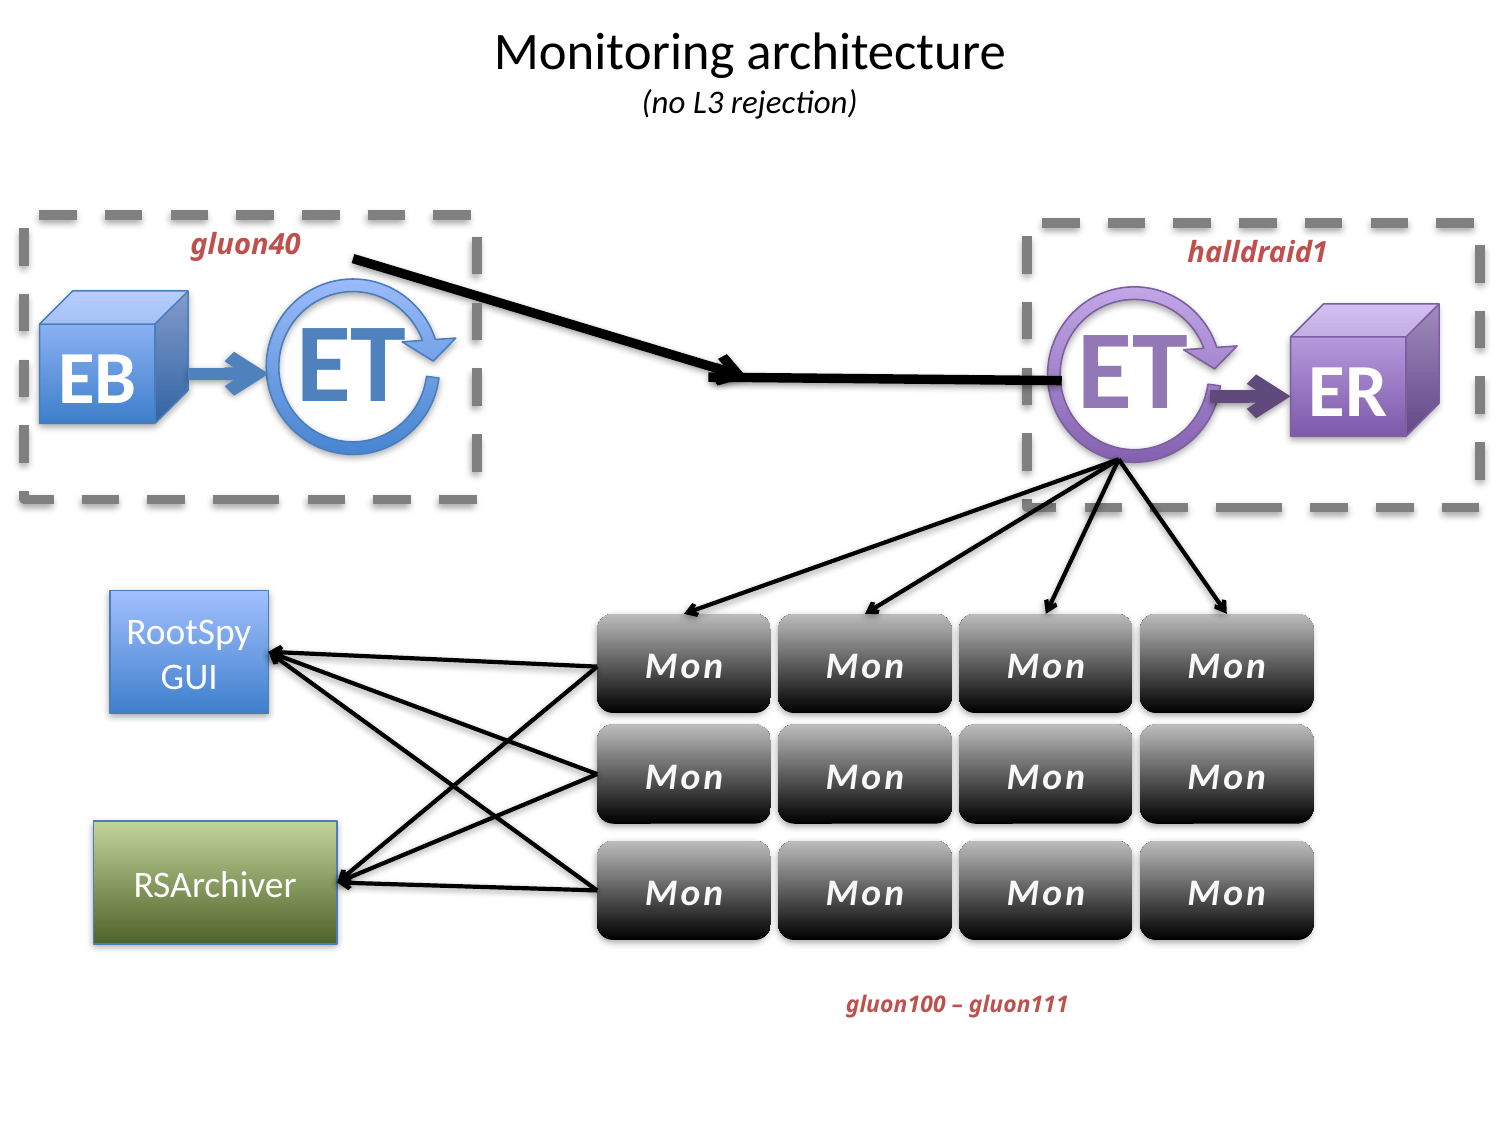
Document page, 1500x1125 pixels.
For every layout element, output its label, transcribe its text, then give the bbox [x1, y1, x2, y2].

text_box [336, 773, 598, 882]
text_box Mon [778, 724, 952, 824]
text_box Mon [958, 622, 1133, 714]
text_box Mon [597, 613, 771, 714]
text_box RSArchiver [93, 820, 338, 945]
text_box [268, 651, 598, 891]
text_box Mon [1139, 840, 1314, 941]
text_box gluon100 – gluon111 [831, 982, 1087, 1025]
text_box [683, 459, 862, 614]
text_box Mon [958, 840, 1133, 941]
text_box Mon [778, 622, 952, 714]
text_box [1026, 222, 1481, 508]
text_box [336, 666, 598, 773]
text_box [1118, 459, 1228, 614]
text_box Mon [778, 840, 952, 941]
title Monitoring architecture (no L3 rejection) [75, 9, 1425, 128]
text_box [1045, 459, 1116, 614]
text_box Mon [958, 724, 1133, 824]
text_box Mon [597, 840, 771, 941]
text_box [336, 882, 598, 891]
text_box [23, 214, 478, 500]
text_box Mon [1139, 613, 1314, 714]
text_box Mon [603, 724, 771, 824]
text_box Mon [1139, 724, 1314, 824]
text_box RootSpy GUI [109, 590, 269, 714]
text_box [708, 376, 1062, 381]
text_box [864, 459, 1043, 614]
